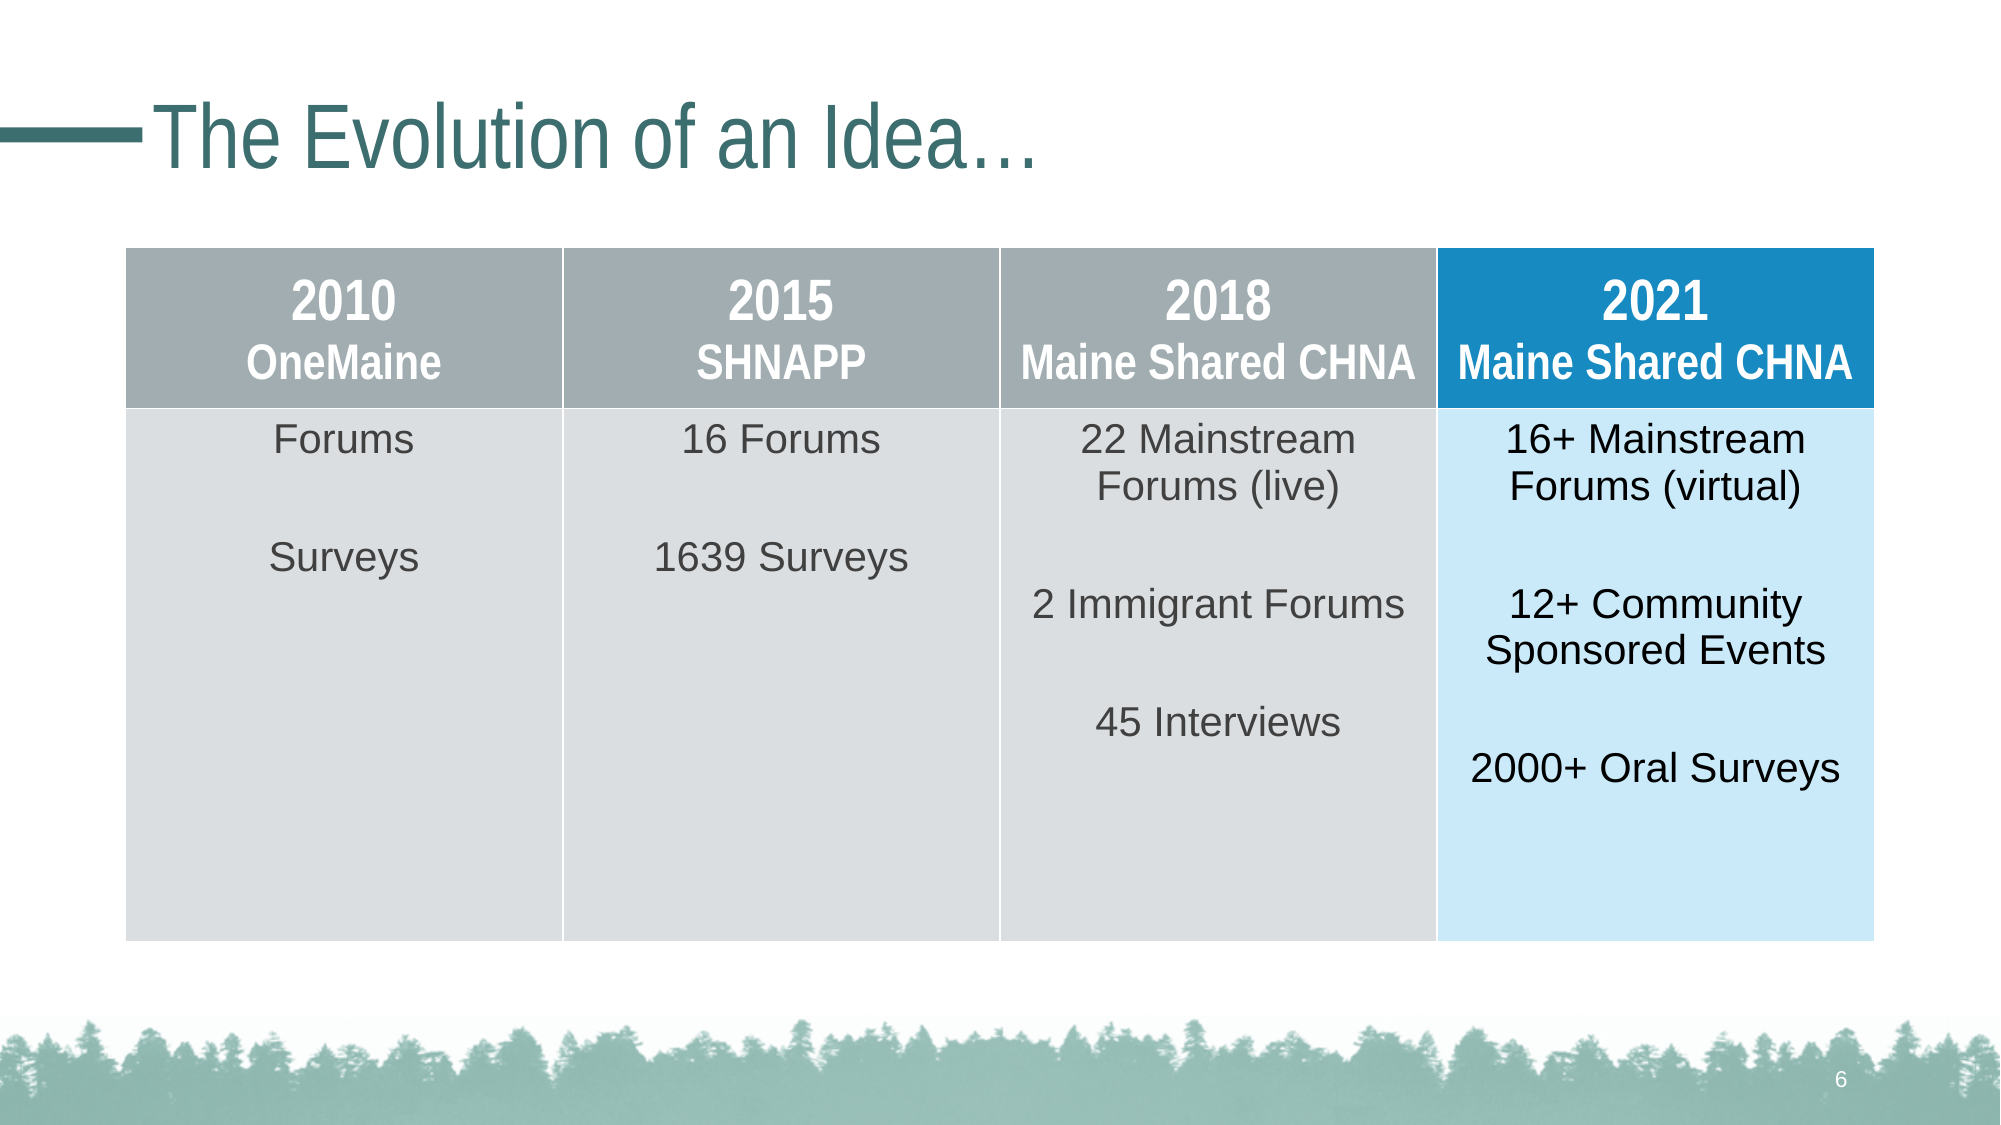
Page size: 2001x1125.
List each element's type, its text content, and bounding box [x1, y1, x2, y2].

picture [0, 1015, 2000, 1125]
table_header 2010 OneMaine [126, 248, 562, 408]
title The Evolution of an Idea… [137, 29, 1863, 247]
table_header 2018 Maine Shared CHNA [1001, 248, 1436, 408]
table_header 2021 Maine Shared CHNA [1438, 248, 1874, 408]
table_cell 22 Mainstream Forums (live) 2 Immigrant Forums 45 Interviews [1001, 409, 1436, 941]
table_header 2015 SHNAPP [564, 248, 999, 408]
slide_number 6 [1412, 1040, 1863, 1101]
table_cell 16 Forums 1639 Surveys [564, 409, 999, 941]
table_cell 16+ Mainstream Forums (virtual) 12+ Community Sponsored Events 2000+ Oral Surveys [1438, 409, 1874, 941]
table_cell Forums Surveys [126, 409, 562, 941]
